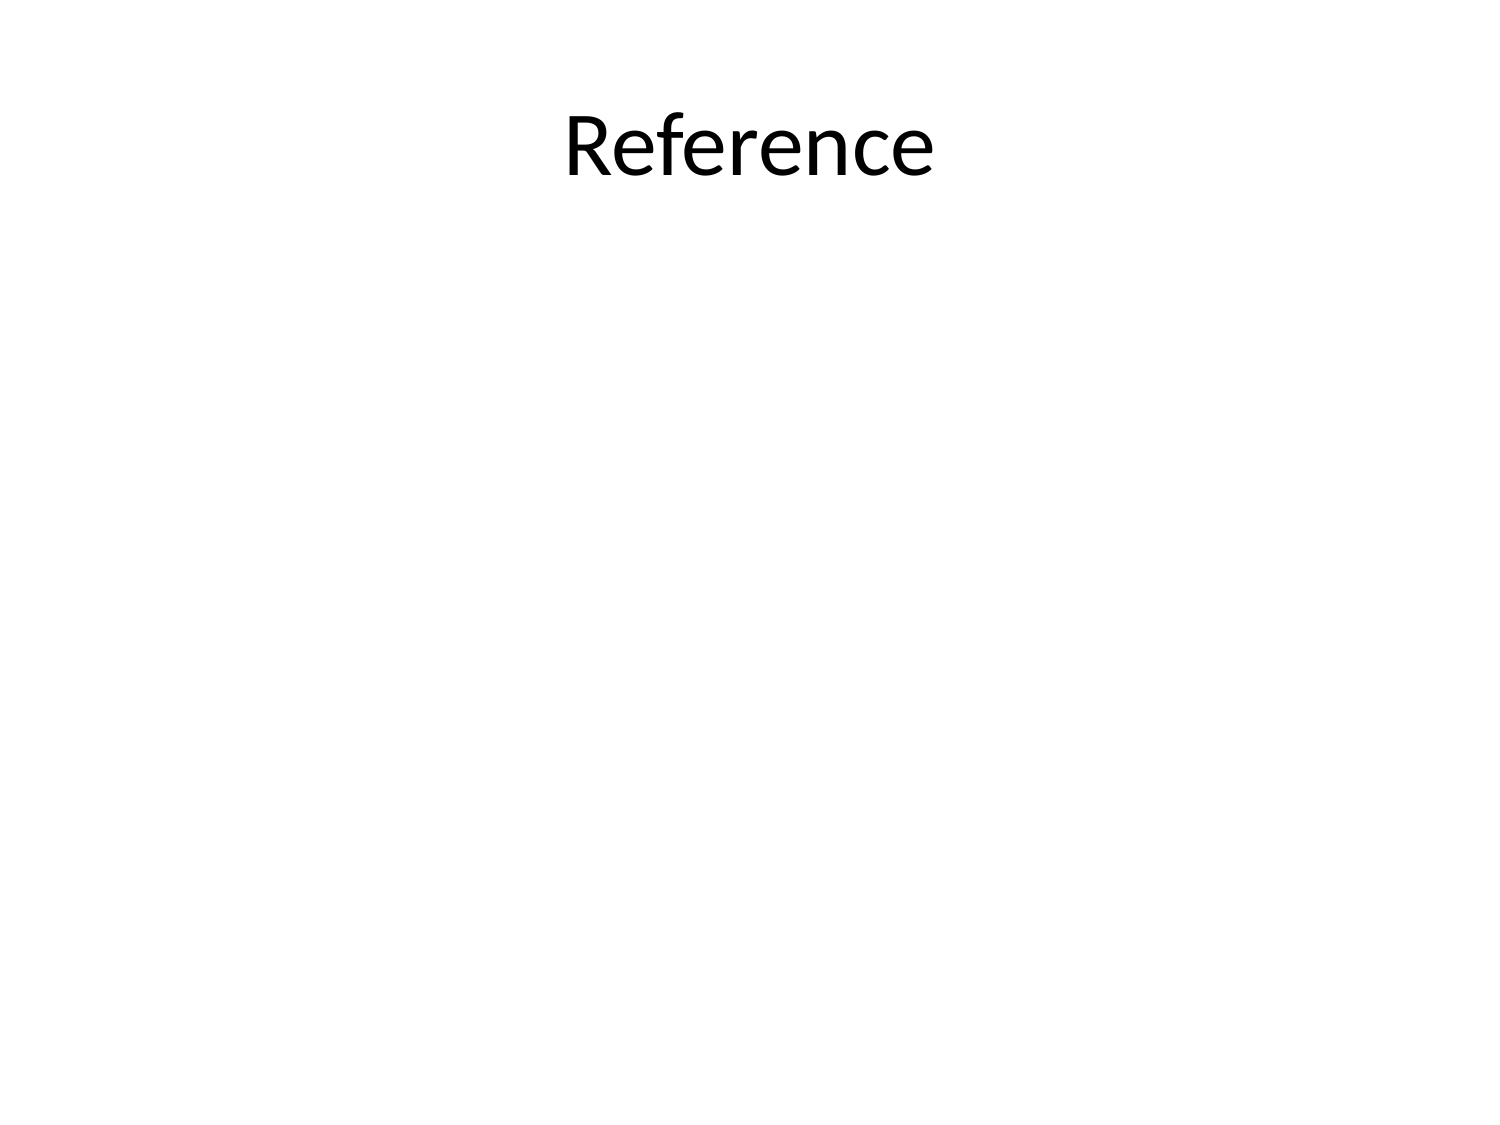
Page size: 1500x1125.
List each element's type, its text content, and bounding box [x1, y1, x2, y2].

title Reference [75, 45, 1425, 233]
